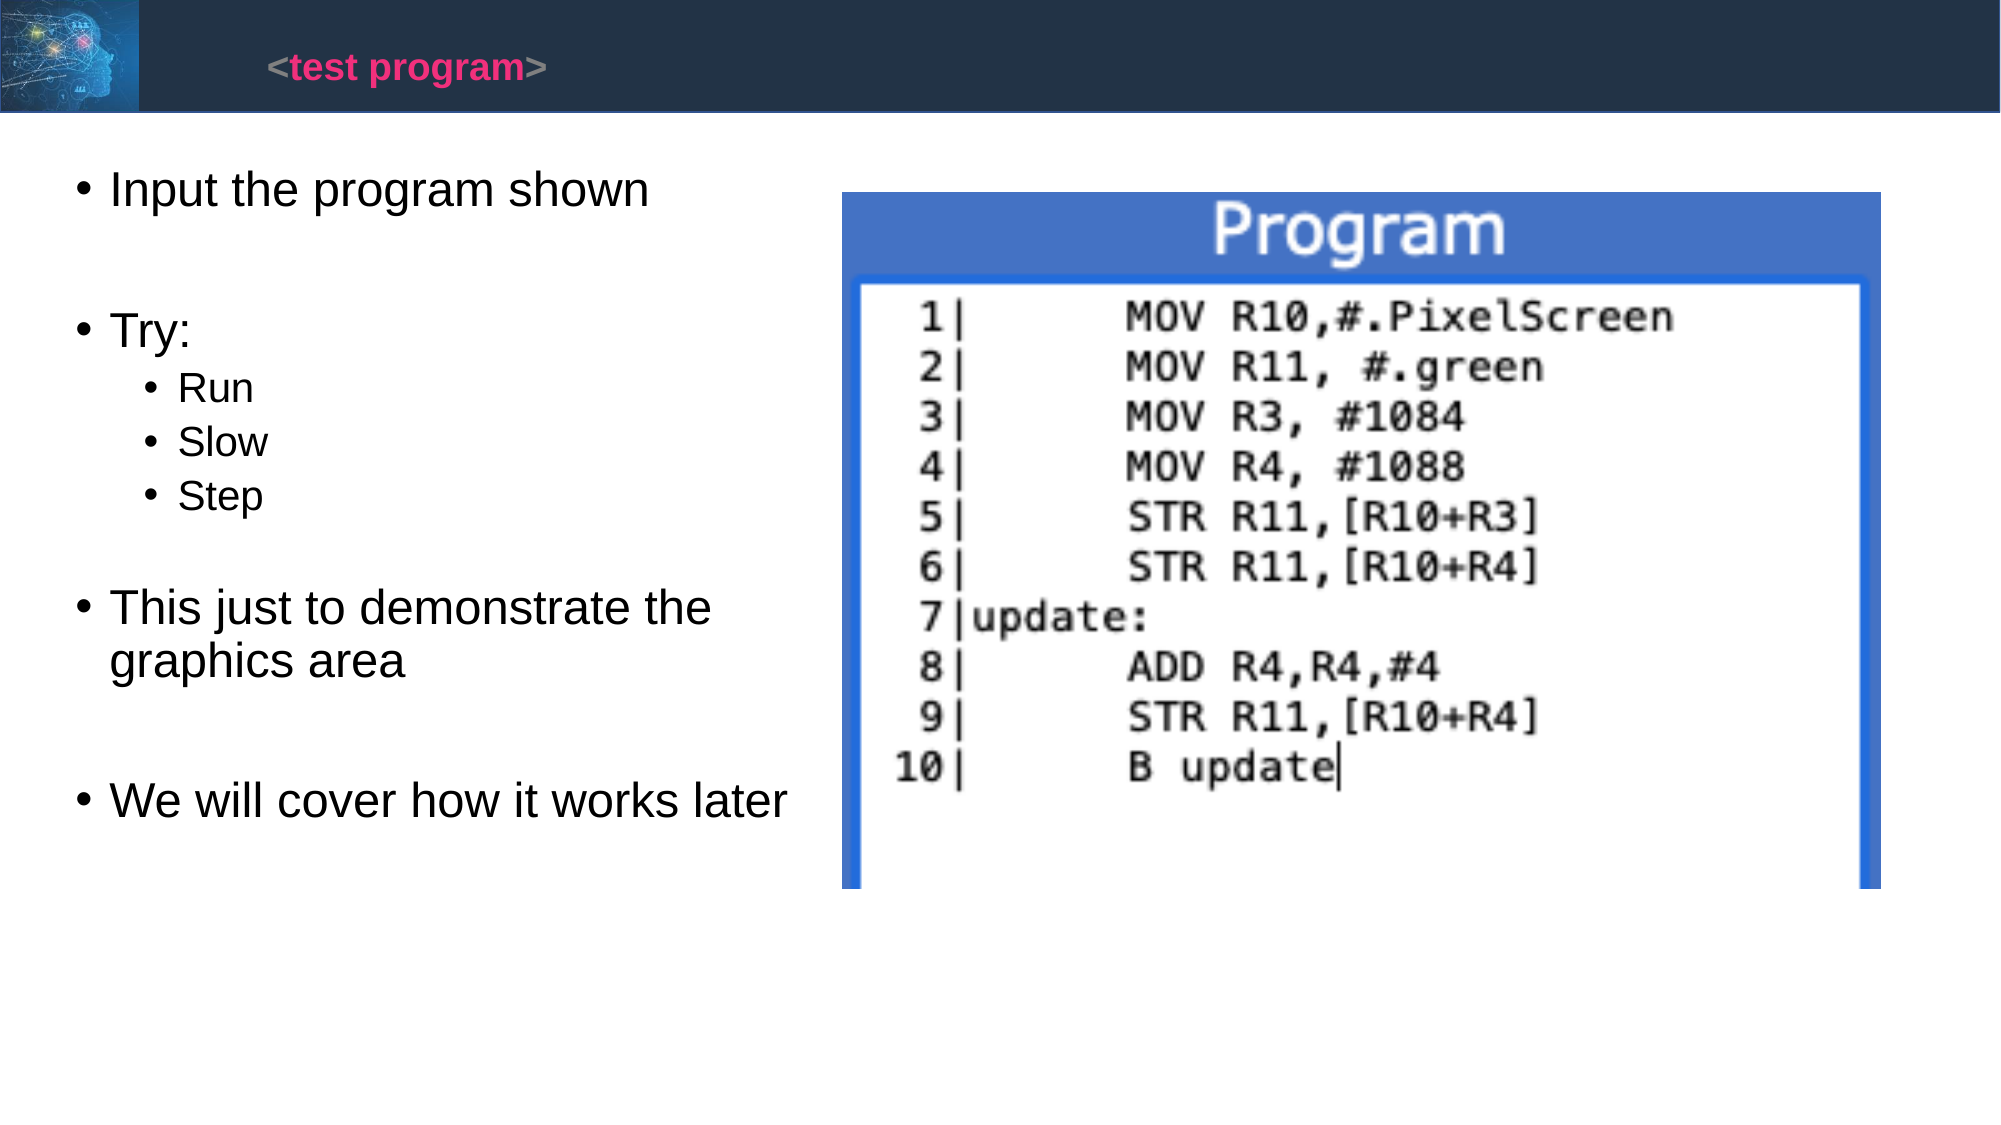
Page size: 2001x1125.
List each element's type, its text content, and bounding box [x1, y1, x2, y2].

picture [842, 192, 1881, 889]
list Input the program shown Try: Run Slow Step This just to demonstrate the graphics area We will cover how it works later [60, 157, 828, 1021]
text_box <test program> [252, 26, 563, 122]
picture [2, 0, 139, 111]
